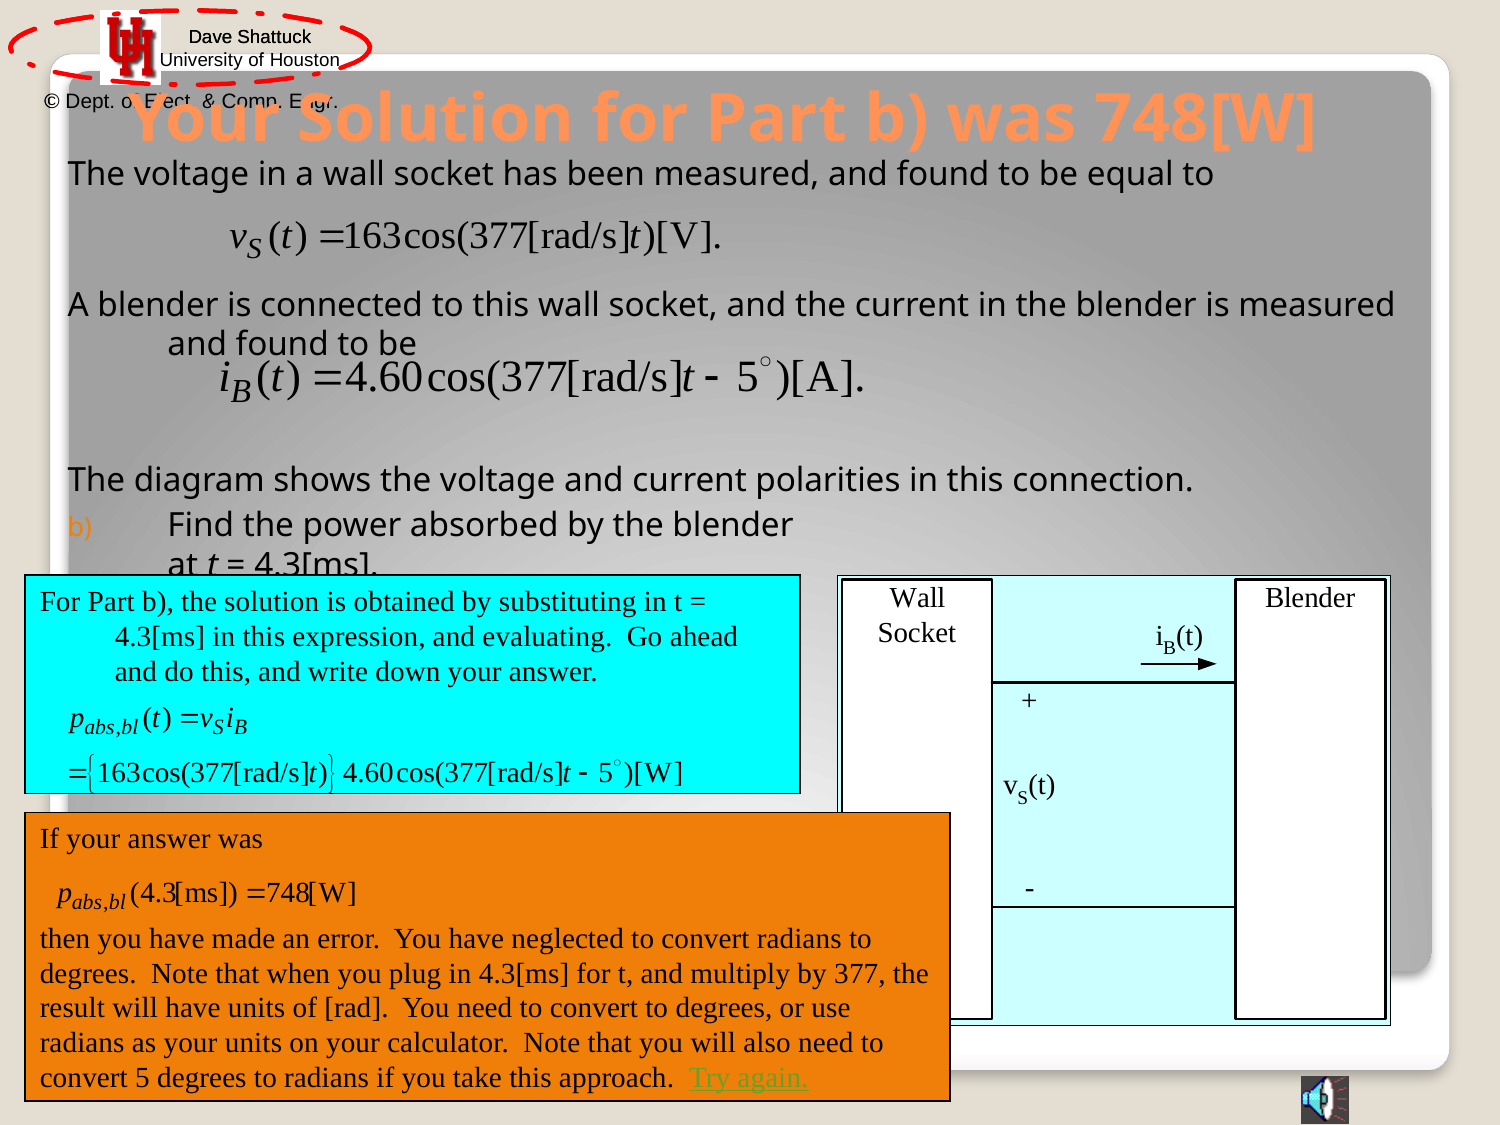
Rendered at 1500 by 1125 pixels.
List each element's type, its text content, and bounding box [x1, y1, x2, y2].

title Your Solution for Part b) was 748[W] [112, 50, 1388, 137]
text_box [224, 212, 726, 266]
text_box For Part b), the solution is obtained by substituting in t = 4.3[ms] in this expression, and evaluating. Go ahead and do this, and write down your answer. [24, 574, 800, 794]
text_box If your answer was then you have made an error. You have neglected to convert radians to degrees. Note that when you plug in 4.3[ms] for t, and multiply by 377, the result will have units of [rad]. You need to convert to degrees, or use radians as your units on your calculator. Note that you will also need to convert 5 degrees to radians if you take this approach. Try again. [24, 812, 950, 1102]
picture [1299, 1074, 1351, 1125]
list The voltage in a wall socket has been measured, and found to be equal to A blender is connected to this wall socket, and the current in the blender is measured and found to be The diagram shows the voltage and current polarities in this connection. Find the power absorbed by the blender at t = 4.3[ms]. [37, 137, 1463, 925]
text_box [837, 574, 1392, 1026]
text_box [49, 874, 361, 919]
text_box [62, 699, 686, 799]
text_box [213, 337, 869, 412]
